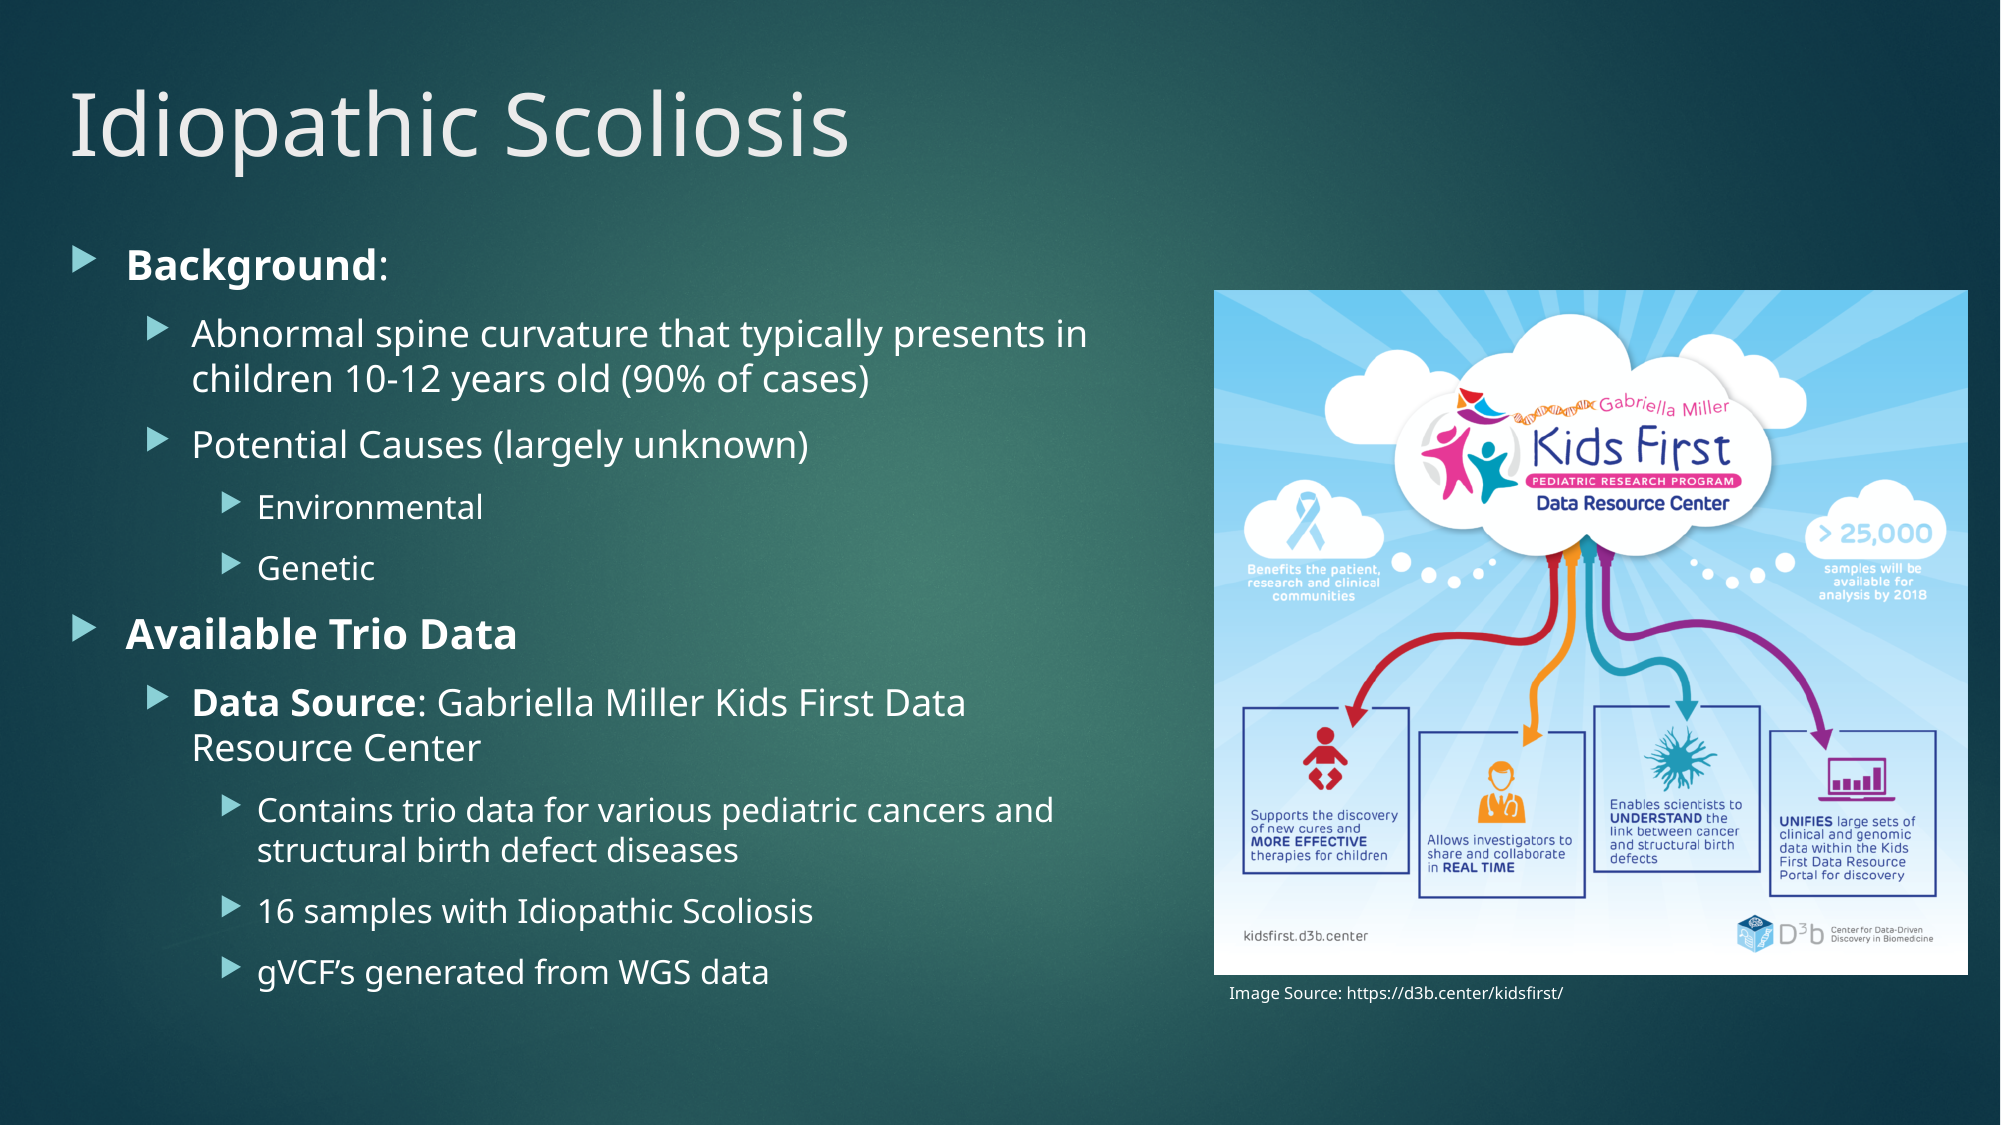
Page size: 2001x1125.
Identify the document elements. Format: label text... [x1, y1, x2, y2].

list Background: Abnormal spine curvature that typically presents in children 10-12 years old (90% of cases) Potential Causes (largely unknown) Environmental Genetic Available Trio Data Data Source: Gabriella Miller Kids First Data Resource Center Contains trio data for various pediatric cancers and structural birth defect diseases 16 samples with Idiopathic Scoliosis gVCF’s generated from WGS data [54, 231, 1146, 1092]
title Idiopathic Scoliosis [54, 61, 1598, 291]
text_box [1214, 290, 1968, 1018]
